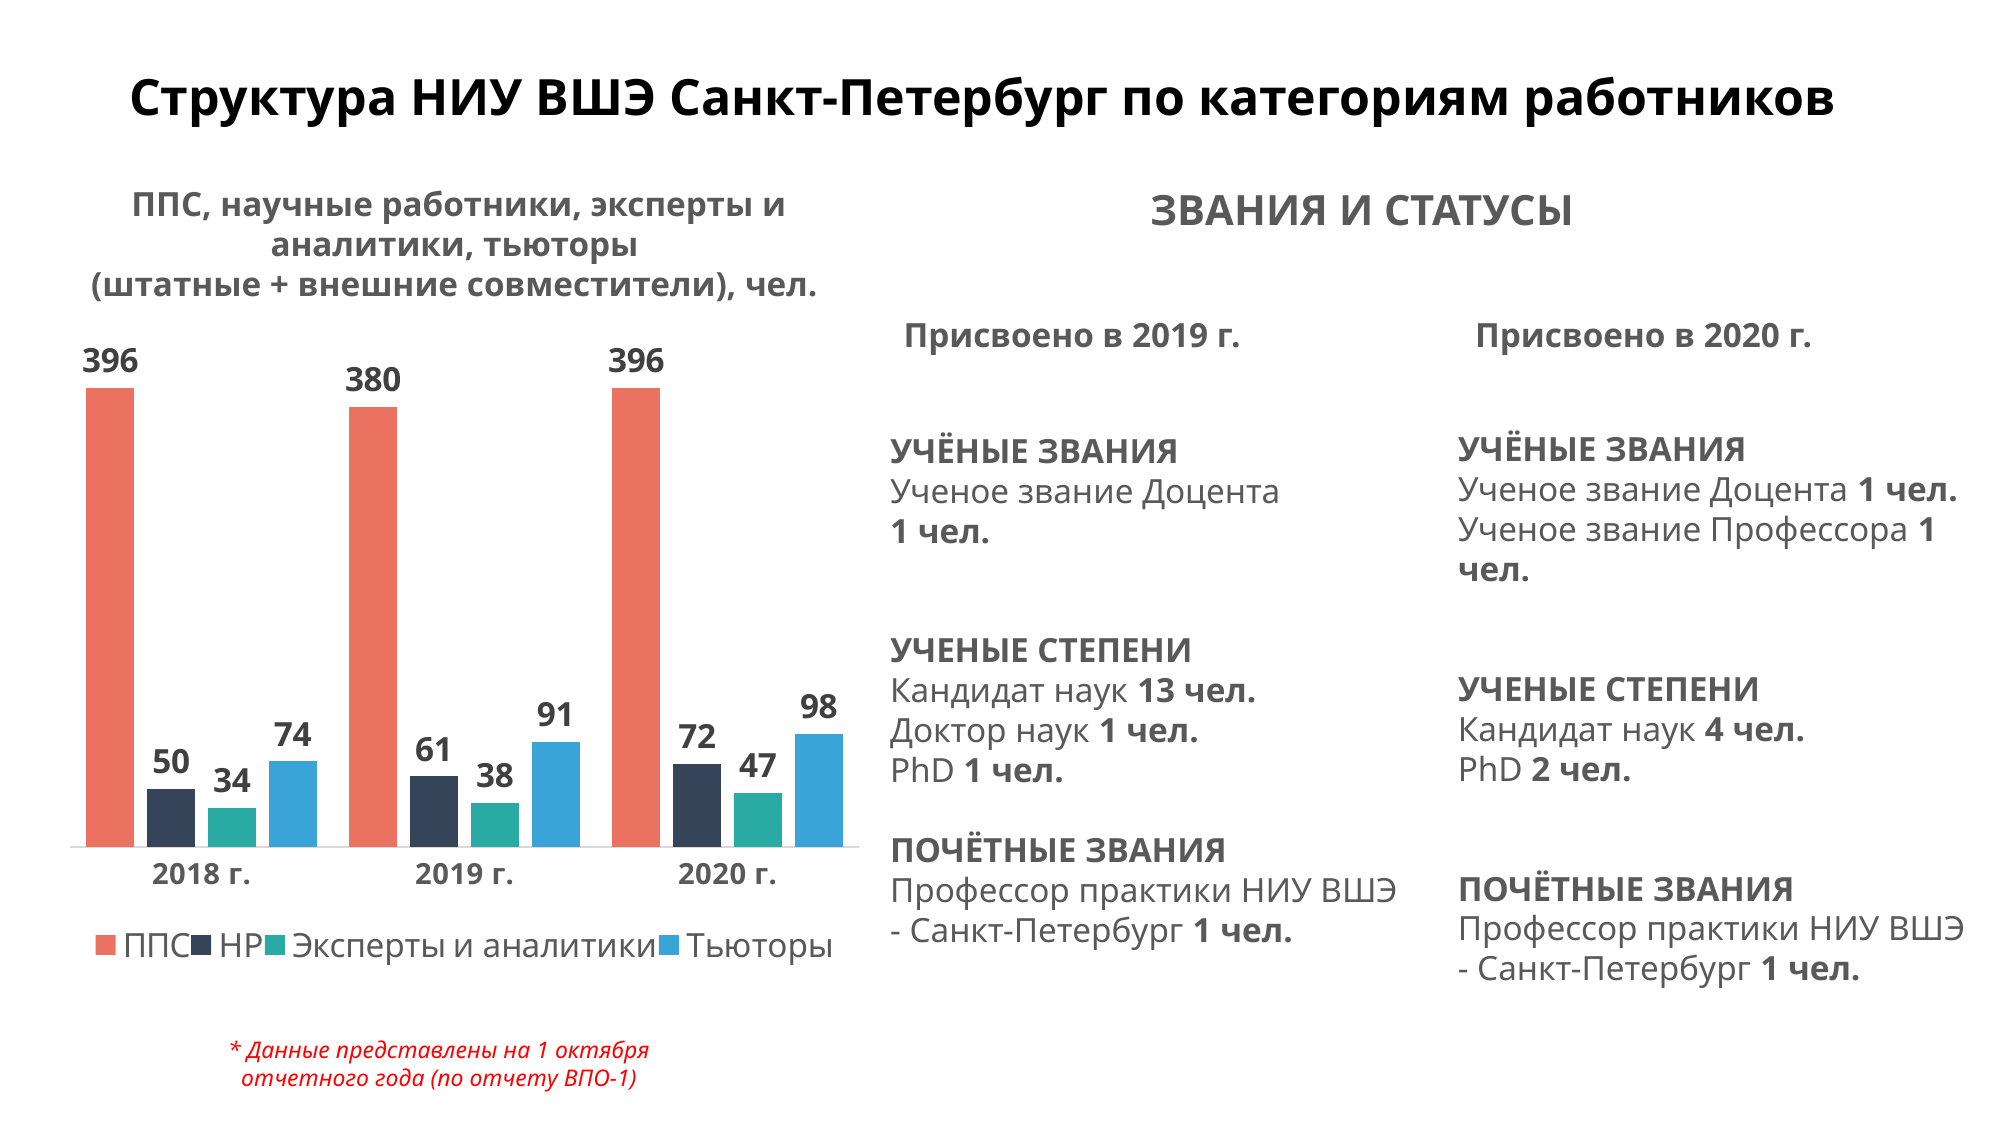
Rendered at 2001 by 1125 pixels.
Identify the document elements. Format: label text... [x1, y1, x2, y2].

text_box Присвоено в 2020 г. [1358, 306, 1930, 362]
text_box УЧЁНЫЕ ЗВАНИЯ Ученое звание Доцента 1 чел. УЧЕНЫЕ СТЕПЕНИ Кандидат наук 13 чел. Доктор наук 1 чел. PhD 1 чел. ПОЧЁТНЫЕ ЗВАНИЯ Профессор практики НИУ ВШЭ - Санкт-Петербург 1 чел. [880, 422, 1422, 957]
text_box Присвоено в 2019 г. [786, 306, 1358, 362]
chart [53, 312, 876, 976]
text_box * Данные представлены на 1 октября отчетного года (по отчету ВПО-1) [217, 1027, 661, 1099]
text_box УЧЁНЫЕ ЗВАНИЯ Ученое звание Доцента 1 чел. Ученое звание Профессора 1 чел. УЧЕНЫЕ СТЕПЕНИ Кандидат наук 4 чел. PhD 2 чел. ПОЧЁТНЫЕ ЗВАНИЯ Профессор практики НИУ ВШЭ - Санкт-Петербург 1 чел. [1443, 421, 1987, 995]
text_box ППС, научные работники, эксперты и аналитики, тьюторы (штатные + внешние совместители), чел. [64, 176, 854, 310]
text_box ЗВАНИЯ И СТАТУСЫ [1135, 176, 1708, 241]
text_box Структура НИУ ВШЭ Санкт-Петербург по категориям работников [41, 58, 1925, 136]
